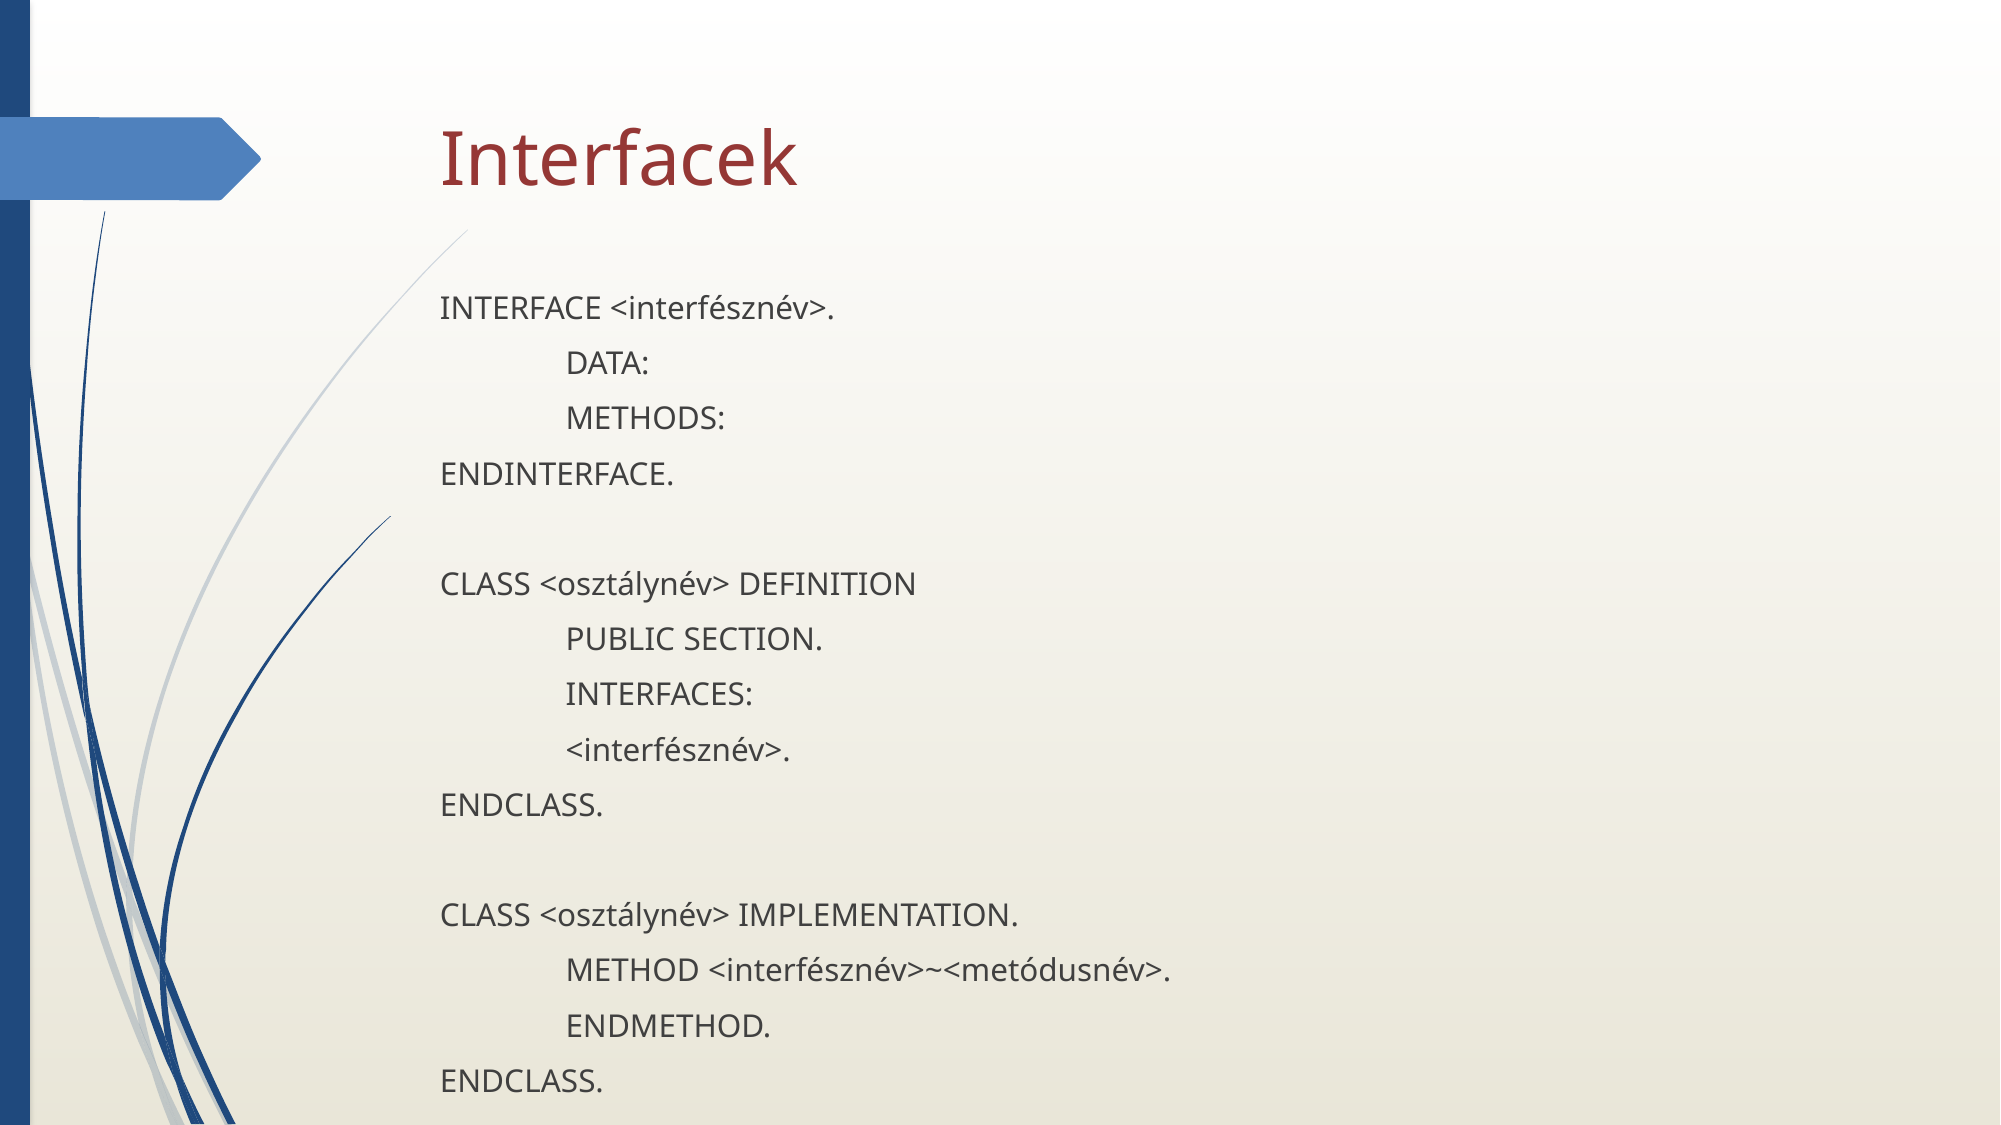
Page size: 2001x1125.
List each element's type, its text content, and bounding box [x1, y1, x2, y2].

title Interfacek [425, 102, 1888, 280]
list INTERFACE <interfésznév>. DATA: METHODS: ENDINTERFACE. CLASS <osztálynév> DEFINITION PUBLIC SECTION. INTERFACES: <interfésznév>. ENDCLASS. CLASS <osztálynév> IMPLEMENTATION. METHOD <interfésznév>~<metódusnév>. ENDMETHOD. ENDCLASS. [424, 280, 1888, 1110]
